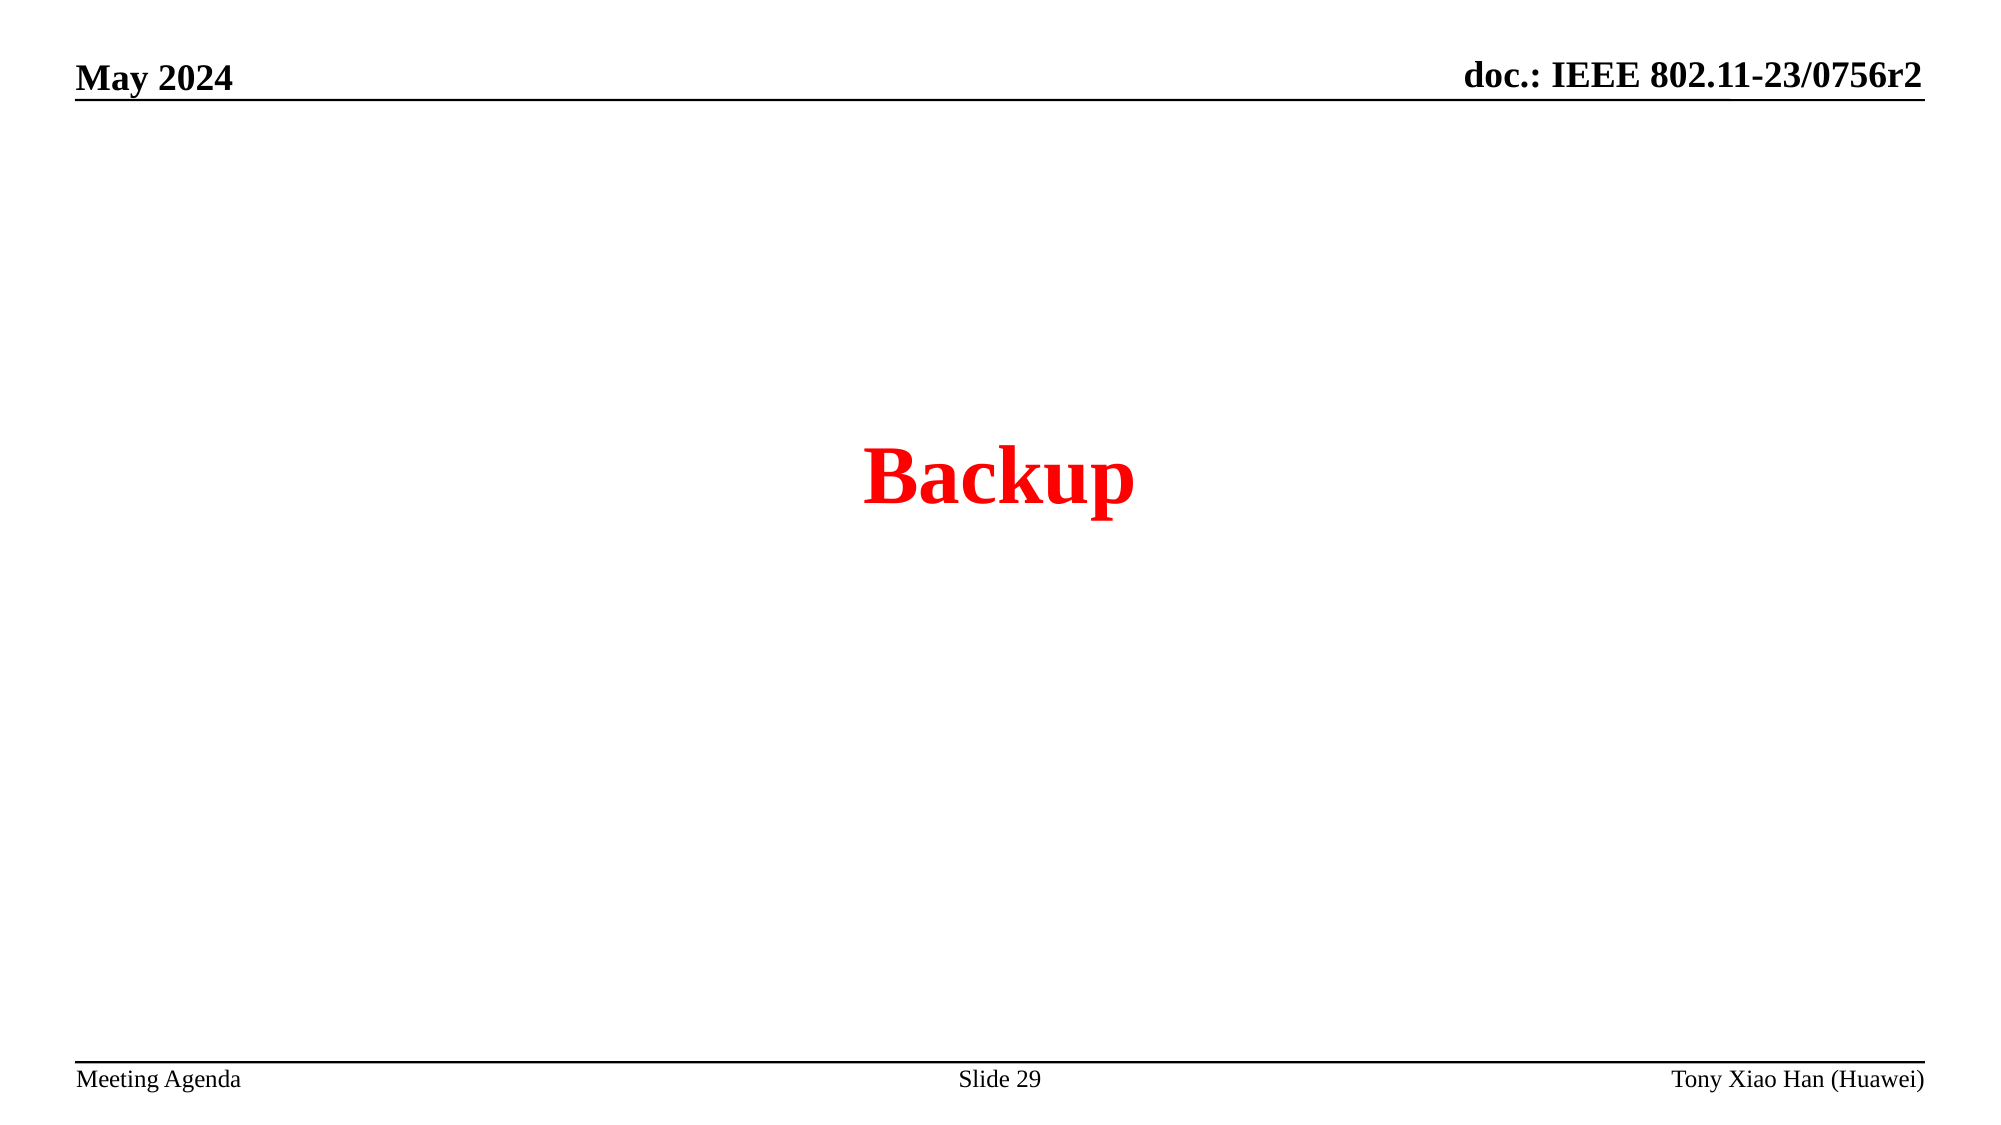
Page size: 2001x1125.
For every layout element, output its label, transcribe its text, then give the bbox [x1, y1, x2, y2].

text_box Backup [331, 412, 1669, 950]
